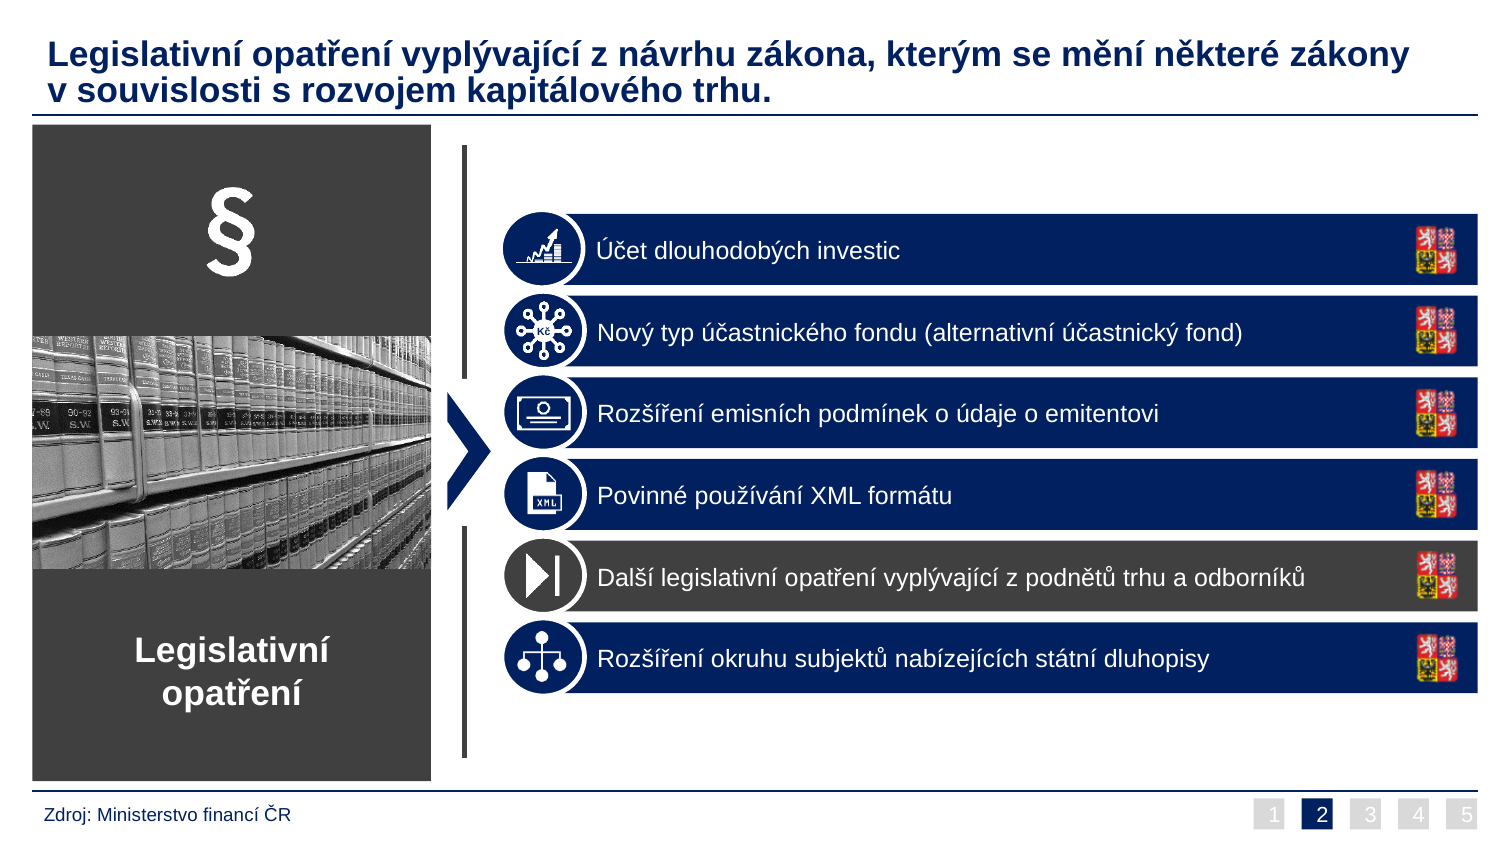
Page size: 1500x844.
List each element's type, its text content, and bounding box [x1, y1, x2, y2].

text_box Legislativní opatření vyplývající z návrhu zákona, kterým se mění některé zákony v souvislosti s rozvojem kapitálového trhu. [32, 29, 1462, 107]
picture [197, 181, 266, 283]
text_box [32, 576, 431, 782]
picture [32, 336, 432, 569]
text_box Legislativní opatření [47, 619, 416, 720]
text_box Zdroj: Ministerstvo financí ČR [32, 798, 599, 831]
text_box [442, 144, 492, 759]
text_box [32, 124, 431, 335]
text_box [1253, 798, 1478, 830]
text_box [500, 209, 1500, 697]
